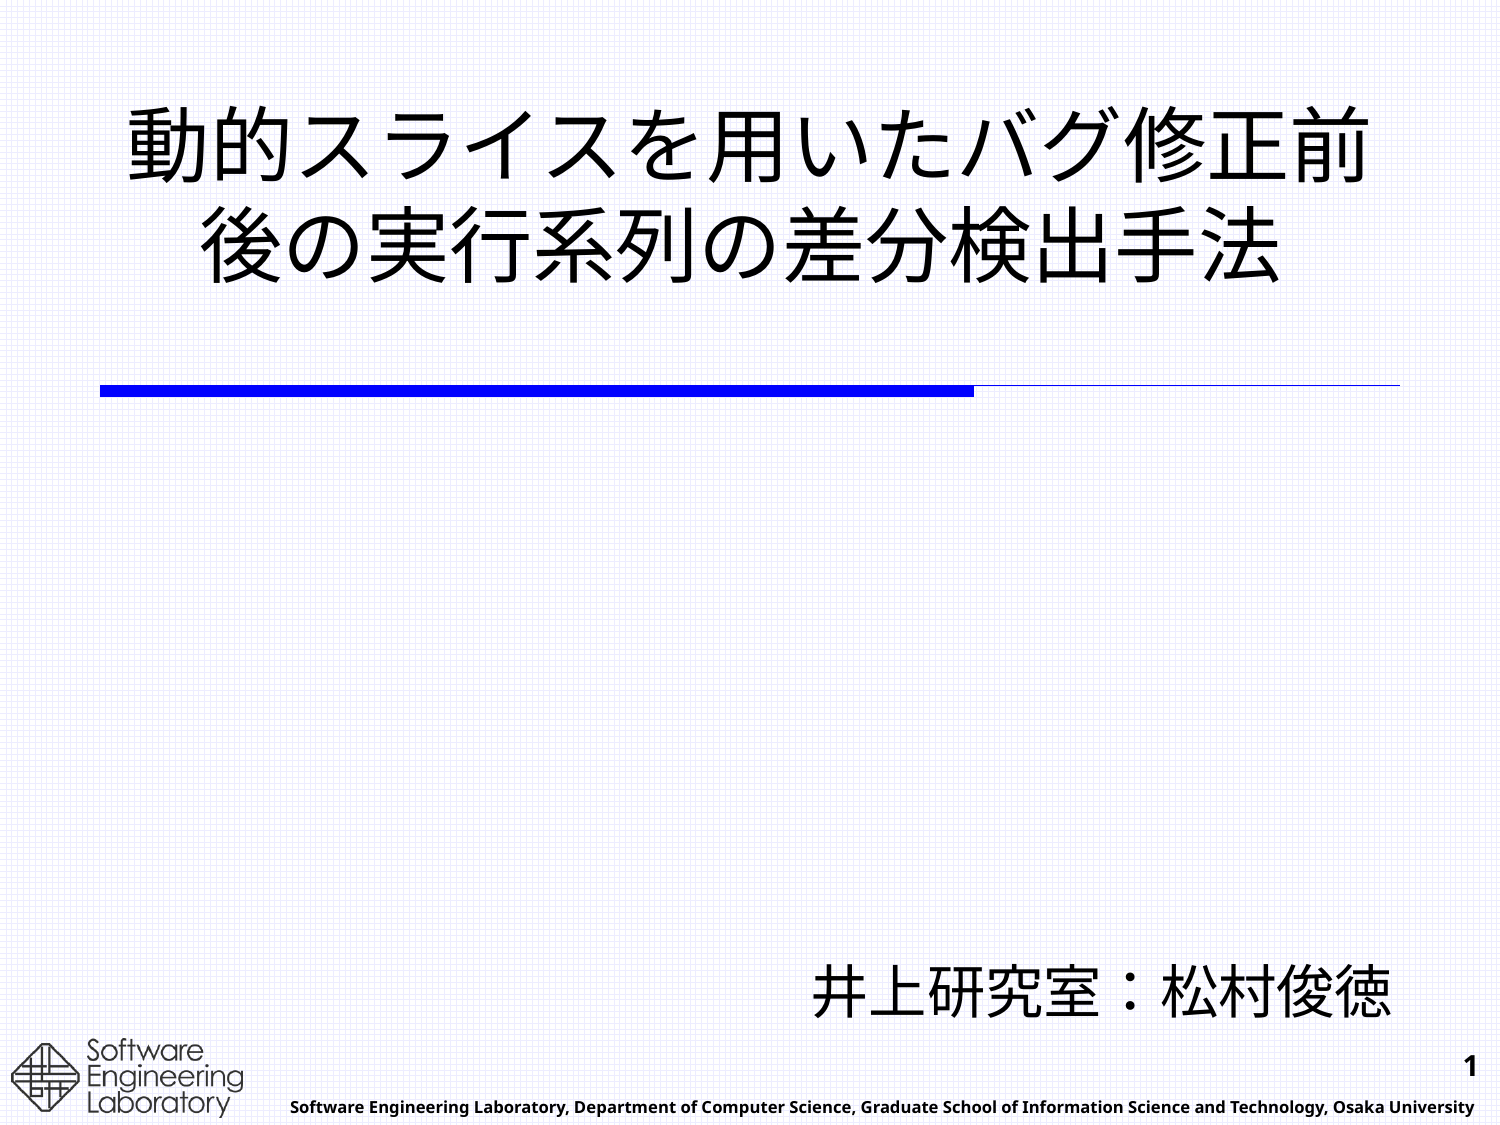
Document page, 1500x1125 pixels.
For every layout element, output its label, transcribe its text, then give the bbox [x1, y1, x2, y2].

title 動的スライスを用いたバグ修正前後の実行系列の差分検出手法 [100, 0, 1400, 386]
picture [11, 1038, 243, 1118]
slide_number 1 [1417, 1039, 1495, 1083]
text_box 井上研究室：松村俊徳 [795, 947, 1418, 1040]
